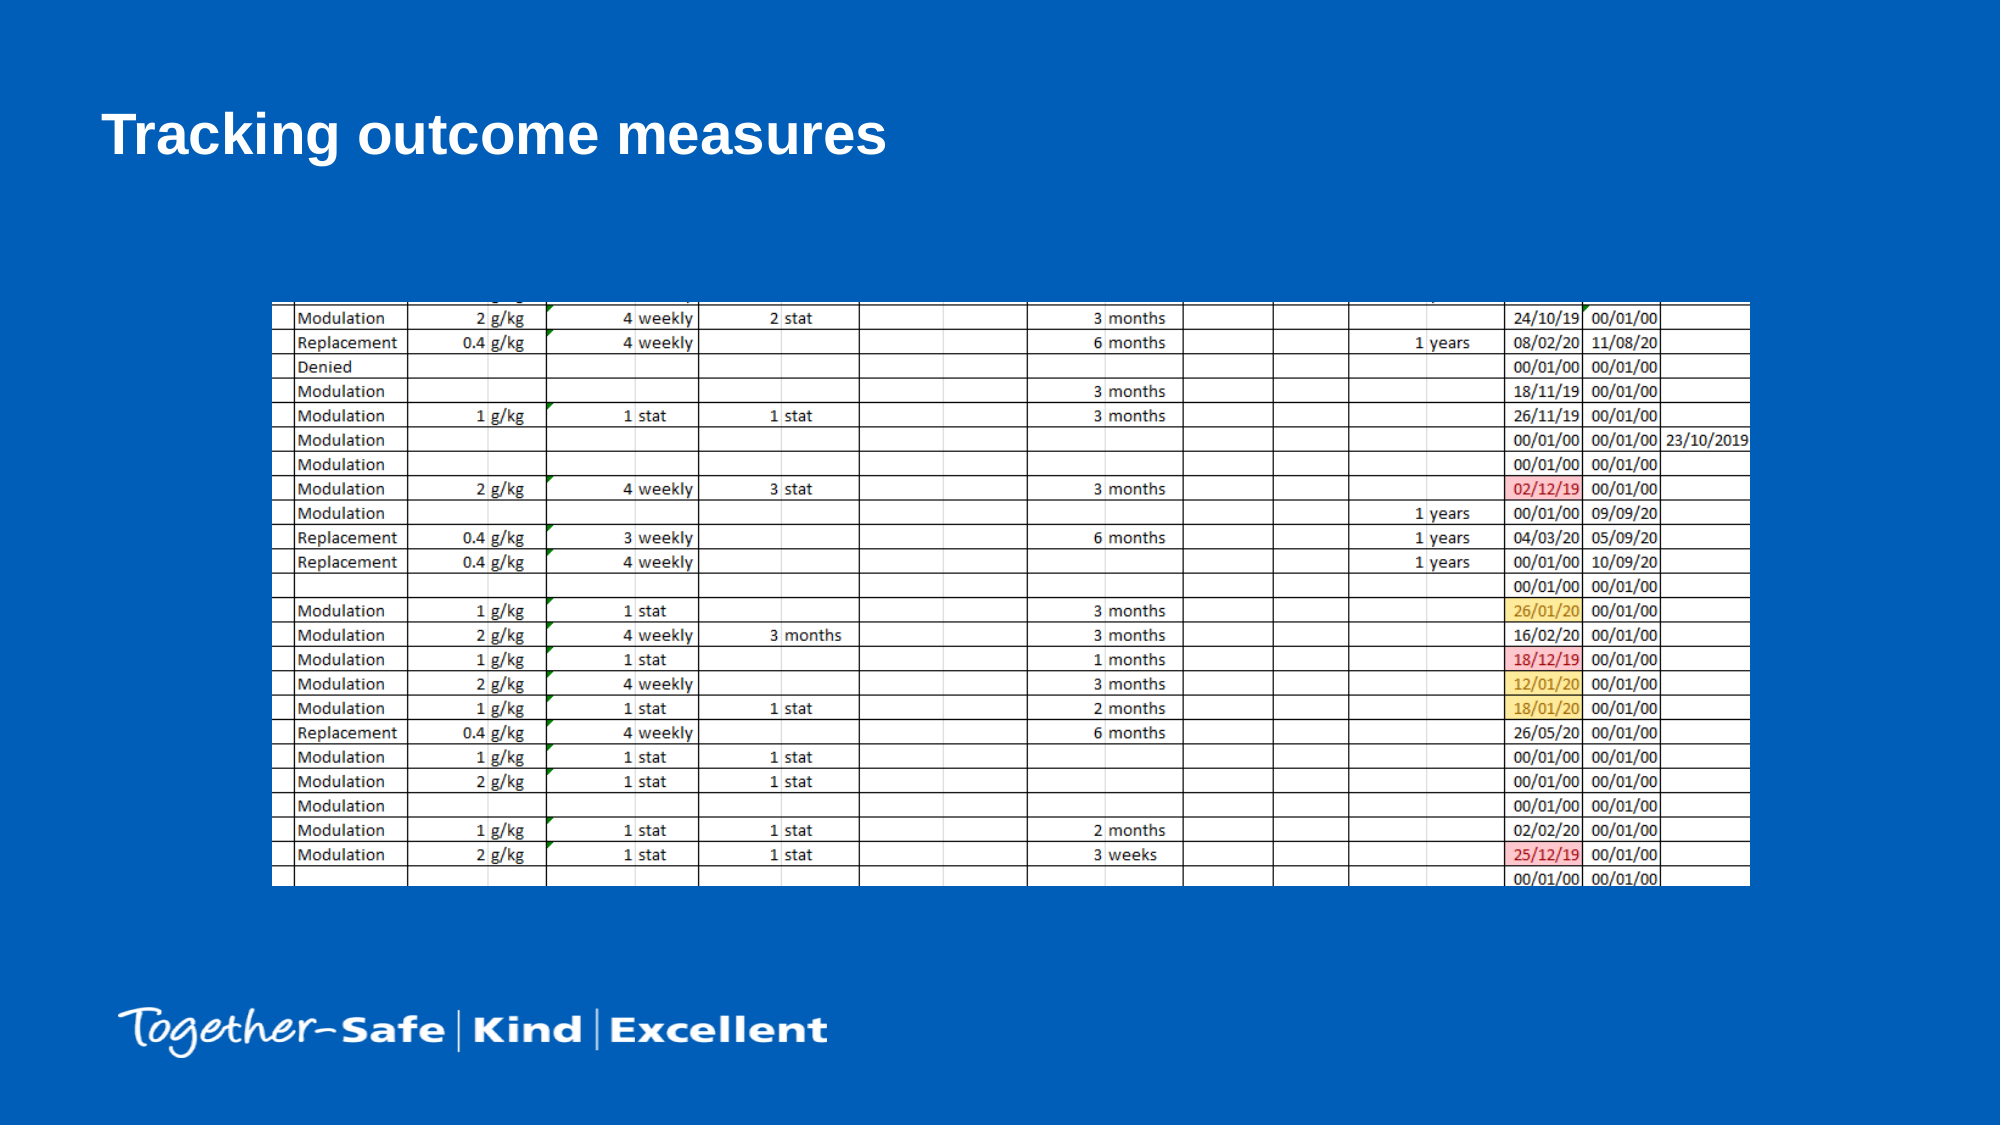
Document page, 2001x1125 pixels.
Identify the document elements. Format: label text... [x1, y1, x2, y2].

picture [272, 302, 1751, 886]
title Tracking outcome measures [86, 54, 1914, 208]
picture [118, 1007, 827, 1058]
